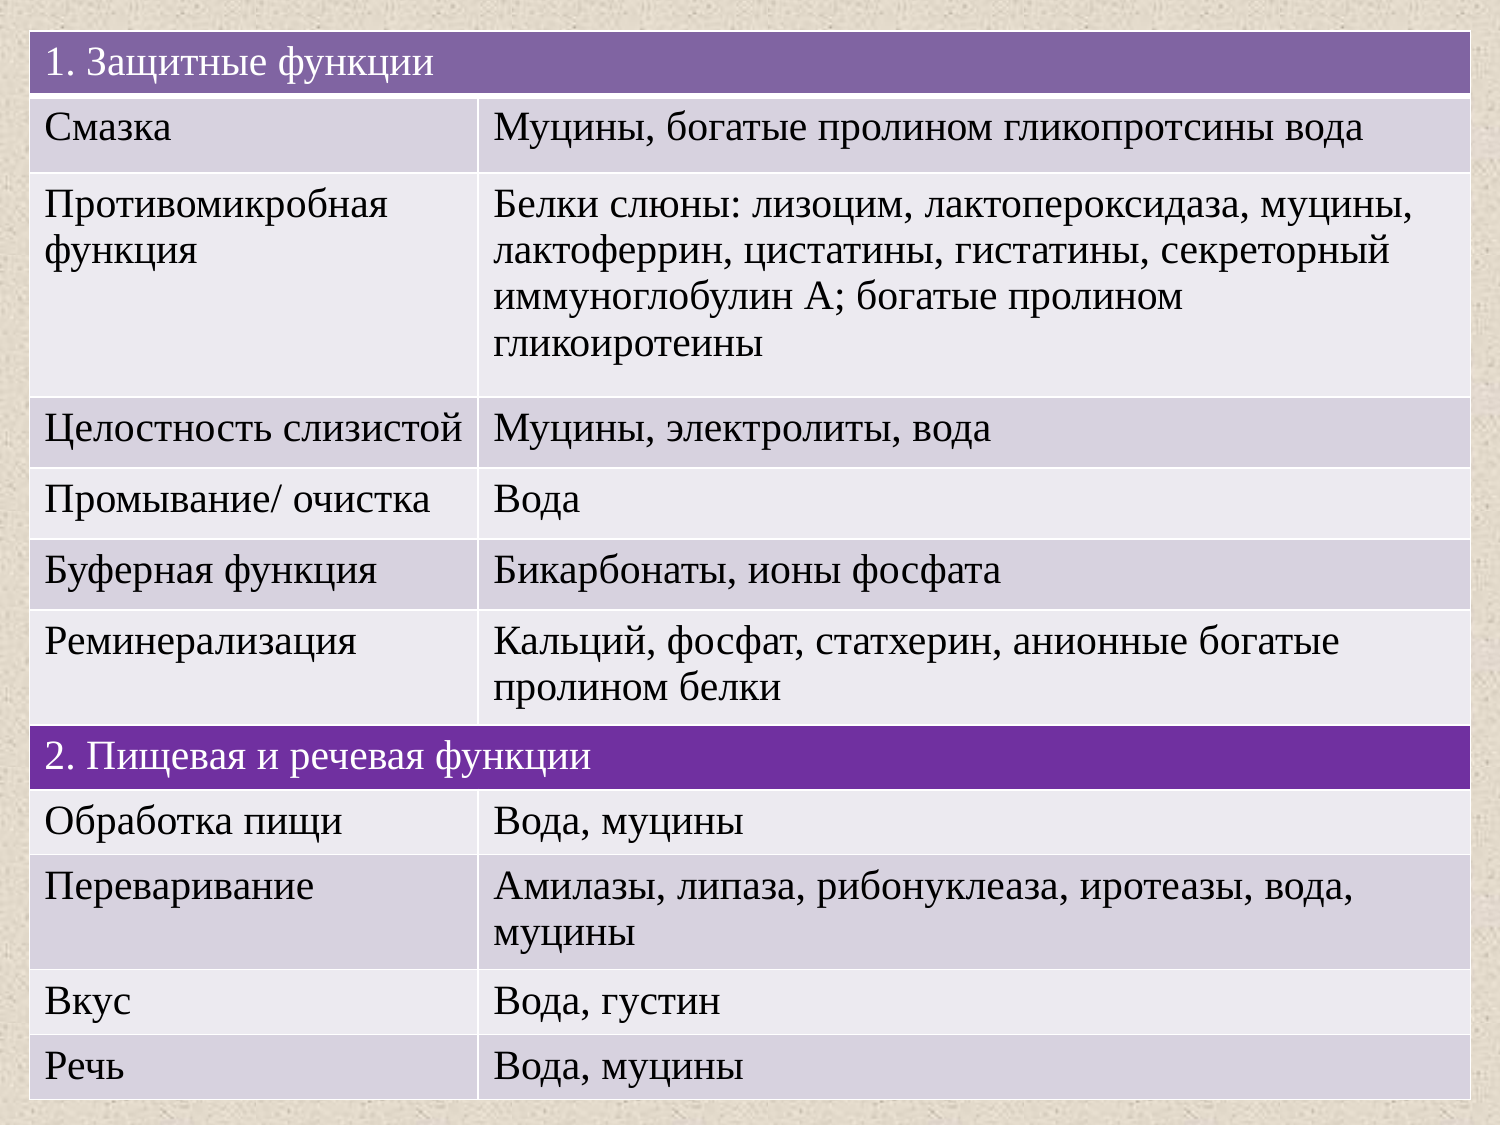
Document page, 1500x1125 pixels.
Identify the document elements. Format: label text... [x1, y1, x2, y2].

table_cell Муцины, богатые пролином гликопротсины вода [479, 99, 1470, 172]
table_cell Буферная функция [30, 540, 477, 609]
table_cell Вода [479, 469, 1470, 538]
table_cell Смазка [30, 99, 477, 172]
table_cell Белки слюны: лизоцим, лактопероксидаза, муцины, лактоферрин, цистатины, гистатины, секреторный иммуноглобулин А; богатые пролином гликоиротеины [479, 174, 1470, 396]
table_cell Промывание/ очистка [30, 469, 477, 538]
table_cell Вода, муцины [479, 1035, 1470, 1099]
table_cell Вкус [30, 970, 477, 1034]
table_cell Вода, густин [479, 970, 1470, 1034]
table_cell Переваривание [30, 855, 477, 969]
table_cell Речь [30, 1035, 477, 1099]
table_cell Кальций, фосфат, статхерин, анионные богатые пролином белки [479, 611, 1470, 724]
table_cell Обработка пищи [30, 791, 477, 854]
table_cell Бикарбонаты, ионы фосфата [479, 540, 1470, 609]
table_header 1. Защитные функции [30, 32, 1470, 93]
table_cell 2. Пищевая и речевая функции [30, 726, 1470, 789]
table_cell Целостность слизистой [30, 398, 477, 467]
picture [0, 0, 1500, 1125]
table_cell Противомикробная функция [30, 174, 477, 396]
table_cell Реминерализация [30, 611, 477, 724]
table_cell Вода, муцины [479, 791, 1470, 854]
table_cell Муцины, электролиты, вода [479, 398, 1470, 467]
table_cell Амилазы, липаза, рибонуклеаза, иротеазы, вода, муцины [479, 855, 1470, 969]
